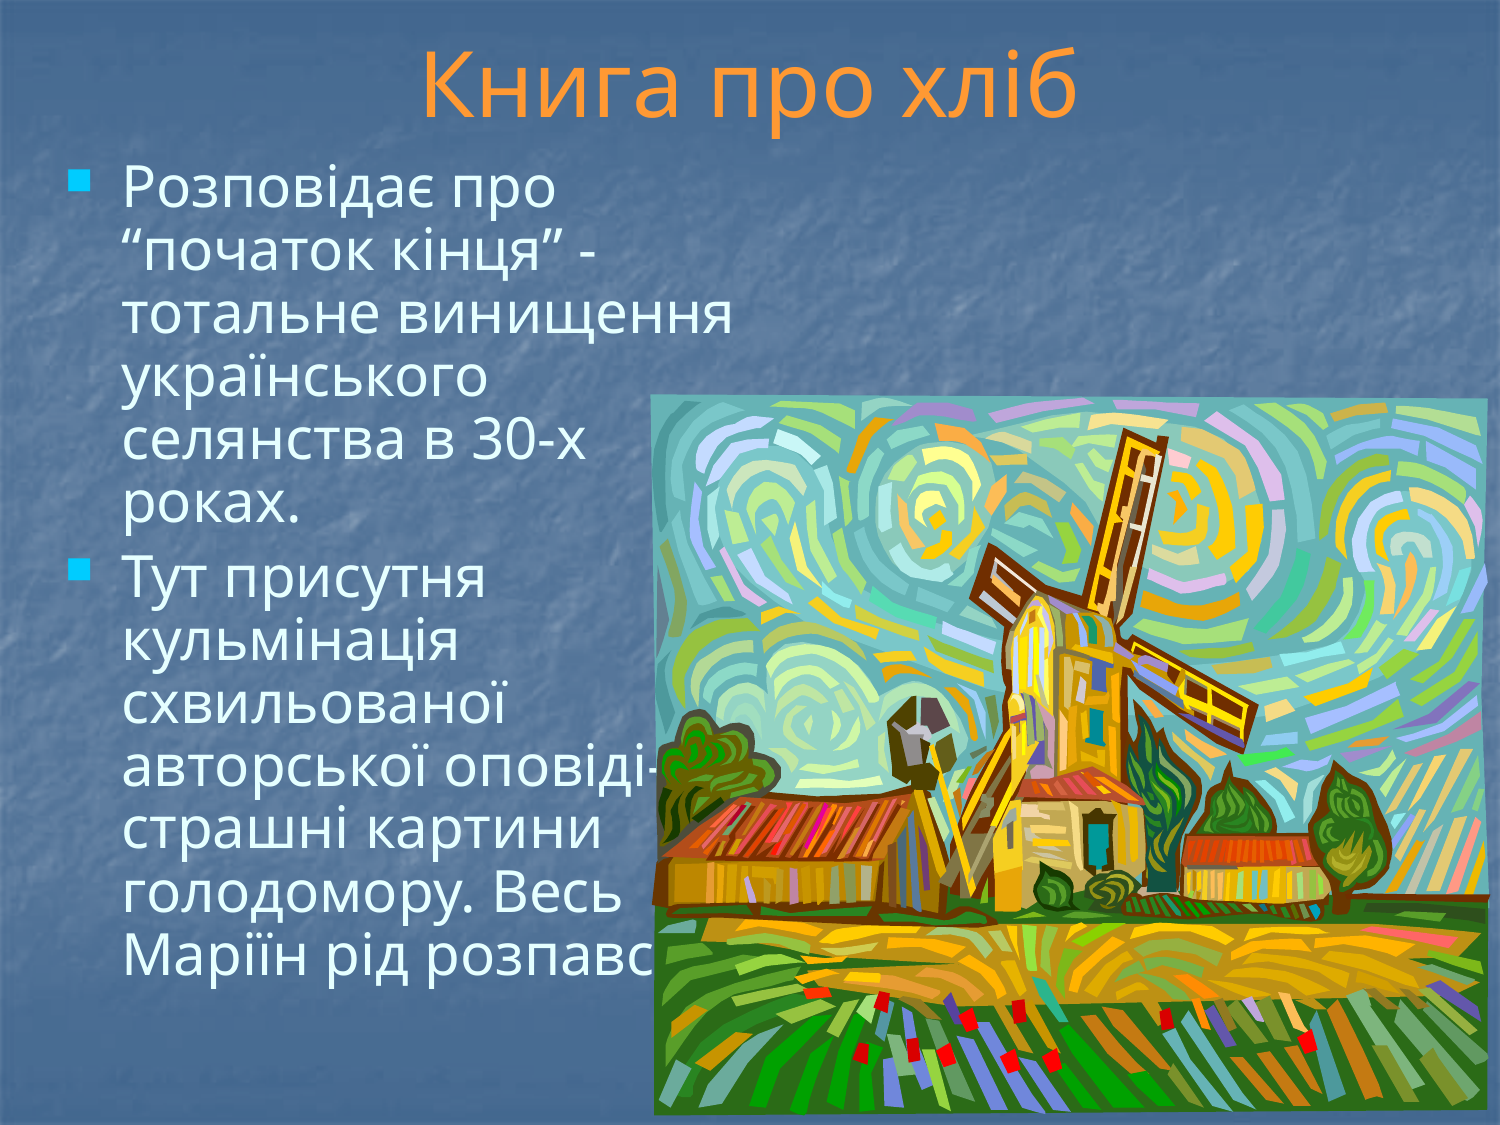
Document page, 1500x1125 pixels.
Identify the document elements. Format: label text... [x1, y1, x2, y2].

title Книга про хліб [74, 0, 1426, 163]
picture [649, 385, 1500, 1125]
list Розповідає про “початок кінця” - тотальне винищення українського селянства в 30-х роках. Тут присутня кульмінація схвильованої авторської оповіді-страшні картини голодомору. Весь Маріїн рід розпався. [49, 149, 751, 1125]
